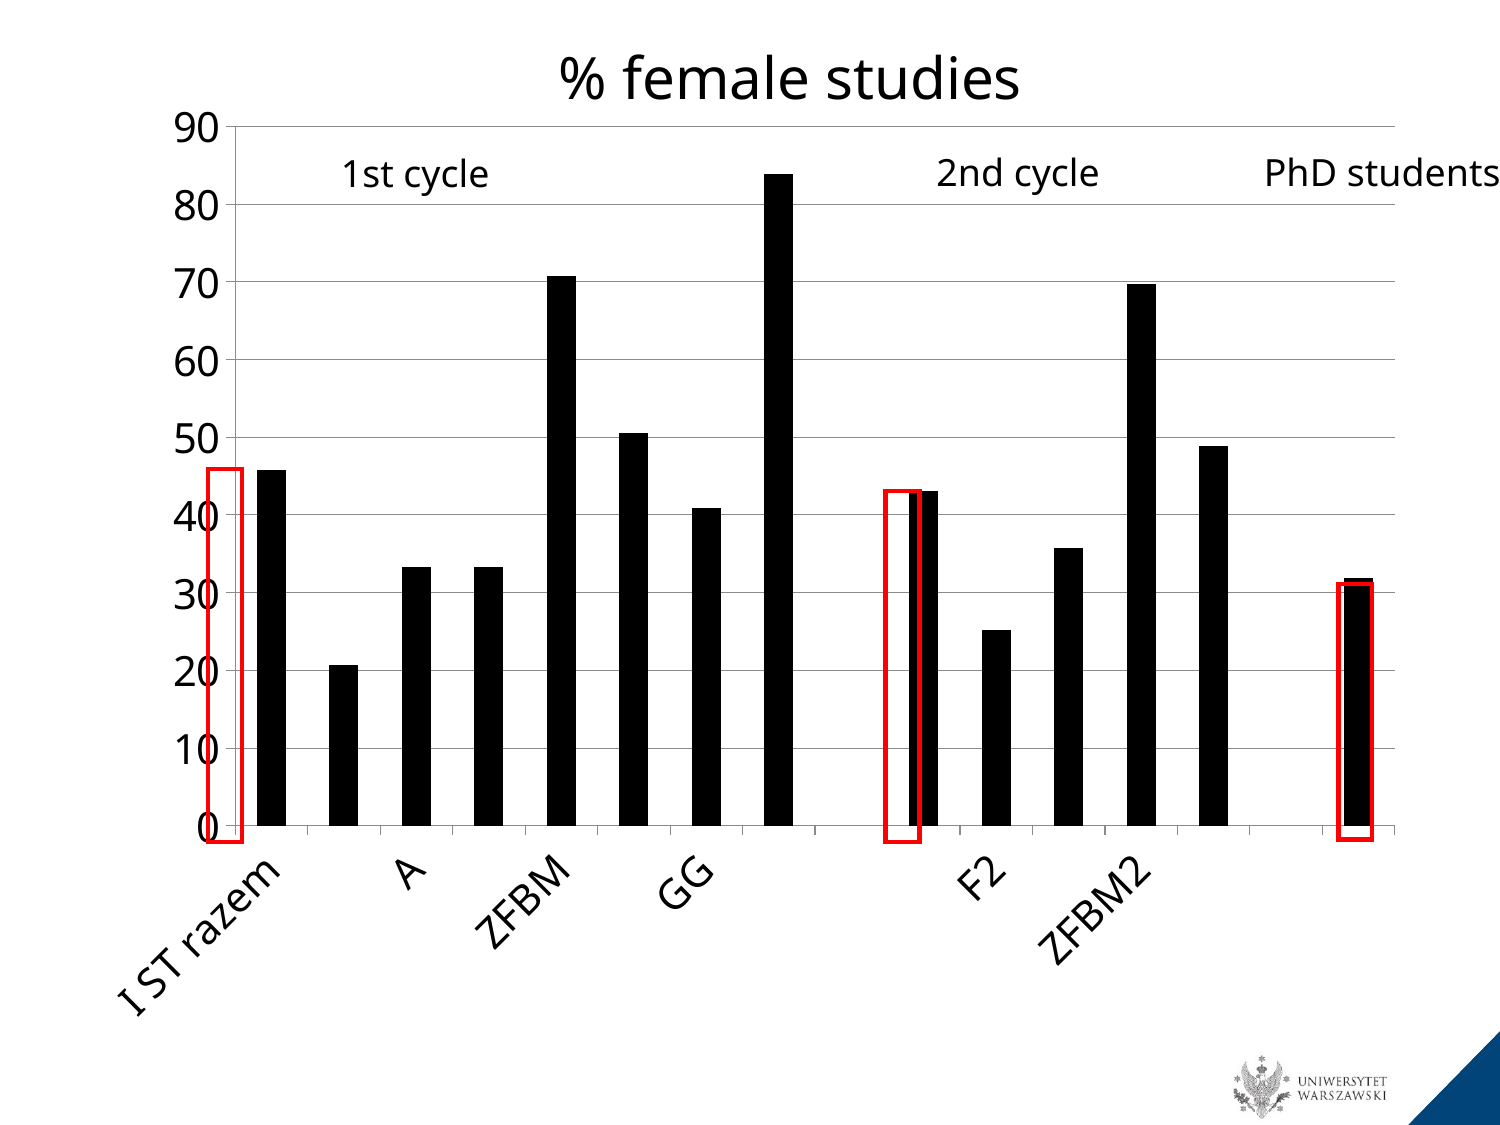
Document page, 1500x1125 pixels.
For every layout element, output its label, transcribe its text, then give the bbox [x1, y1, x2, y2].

text_box % female studies [405, 33, 1176, 78]
picture [1226, 1051, 1394, 1122]
chart [78, 78, 1422, 1047]
text_box PhD students [1422, 141, 1500, 202]
